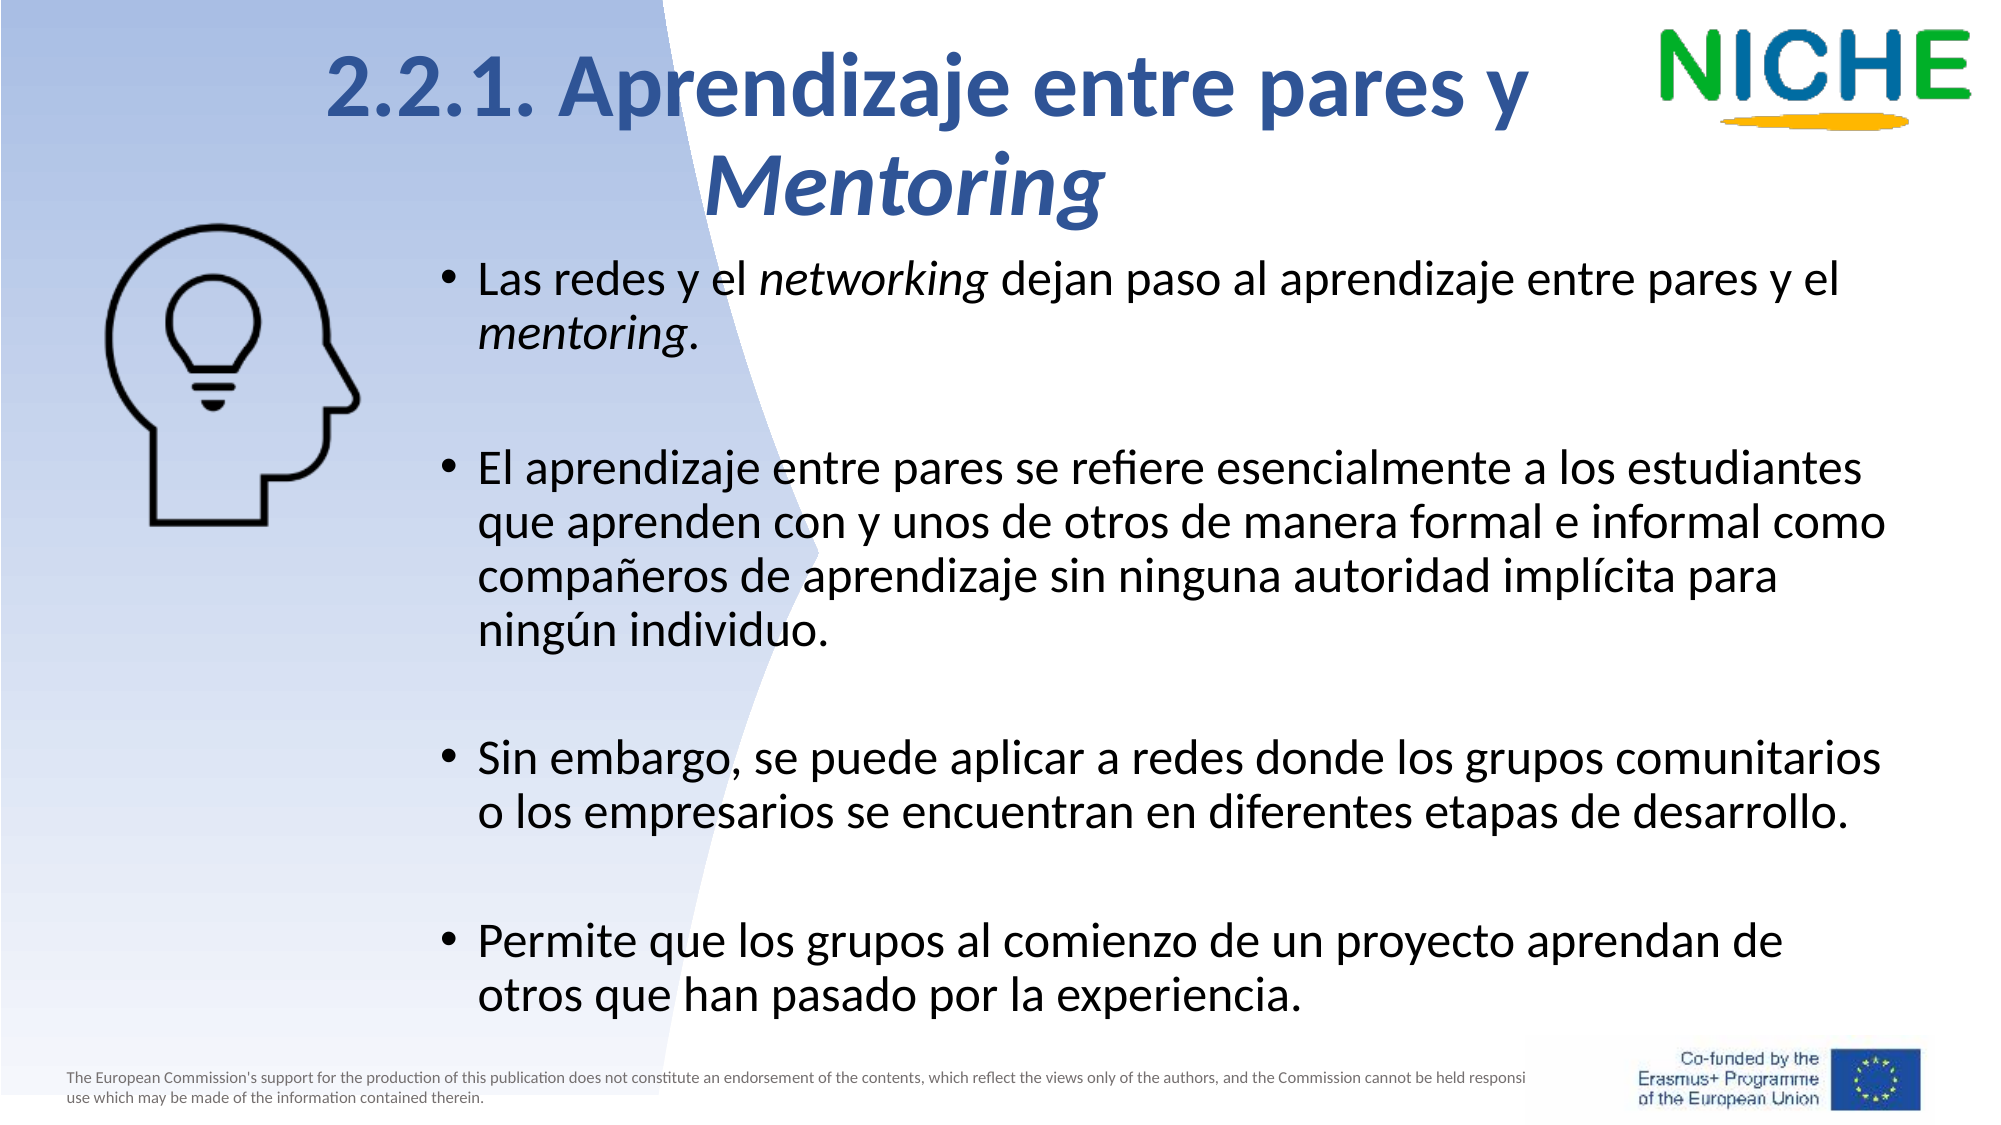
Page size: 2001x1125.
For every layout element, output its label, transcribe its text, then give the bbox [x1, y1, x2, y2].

picture [1525, 1035, 1935, 1125]
title 2.2.1. Aprendizaje entre pares y Mentoring [201, 27, 1657, 245]
list Las redes y el networking dejan paso al aprendizaje entre pares y el mentoring. El aprendizaje entre pares se refiere esencialmente a los estudiantes que aprenden con y unos de otros de manera formal e informal como compañeros de aprendizaje sin ninguna autoridad implícita para ningún individuo. Sin embargo, se puede aplicar a redes donde los grupos comunitarios o los empresarios se encuentran en diferentes etapas de desarrollo. Permite que los grupos al comienzo de un proyecto aprendan de otros que han pasado por la experiencia. [425, 244, 1914, 1043]
picture [1633, 3, 1998, 145]
picture [53, 203, 414, 563]
